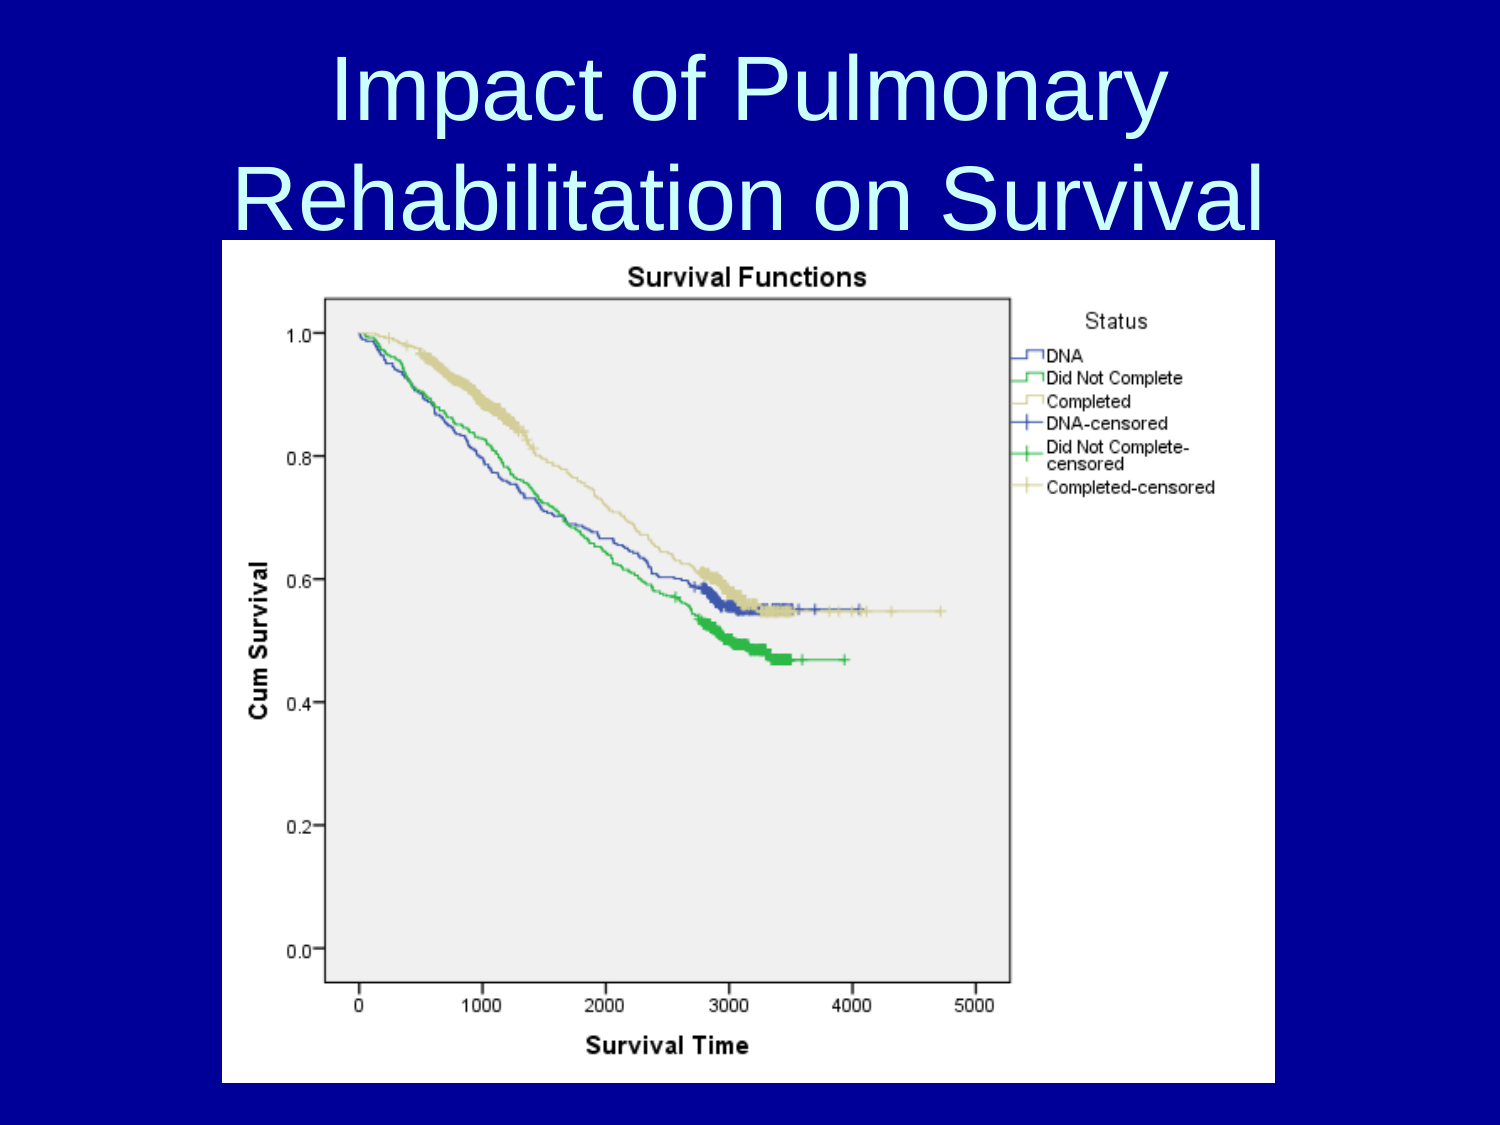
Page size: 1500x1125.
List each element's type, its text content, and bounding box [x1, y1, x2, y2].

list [222, 240, 1275, 1083]
title Impact of Pulmonary Rehabilitation on Survival [75, 45, 1425, 233]
